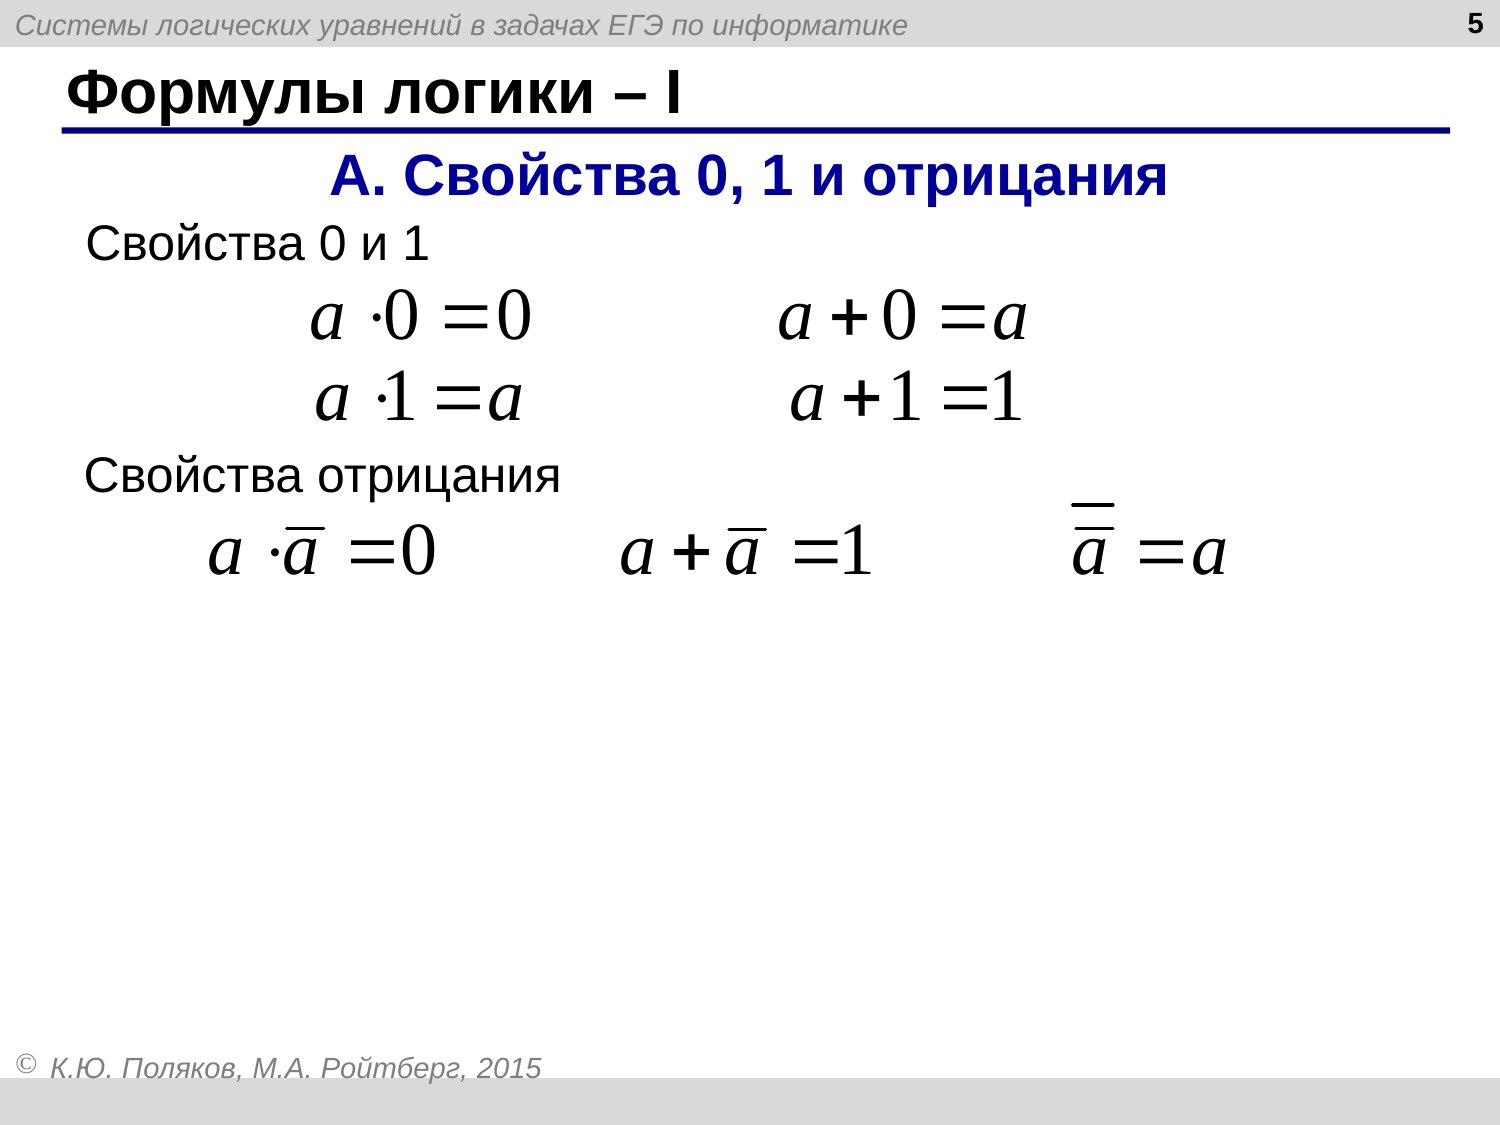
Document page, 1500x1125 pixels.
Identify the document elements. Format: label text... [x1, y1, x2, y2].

slide_number 5 [1148, 0, 1500, 75]
text_box Свойства 0 и 1 [70, 214, 446, 277]
text_box Свойства отрицания [69, 446, 672, 509]
title Формулы логики – I [51, 49, 1425, 127]
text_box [302, 351, 539, 440]
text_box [777, 351, 1032, 440]
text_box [195, 505, 450, 594]
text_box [766, 270, 1044, 359]
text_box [608, 505, 885, 594]
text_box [298, 270, 543, 359]
text_box A. Свойства 0, 1 и отрицания [280, 143, 1220, 214]
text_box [1060, 487, 1241, 594]
